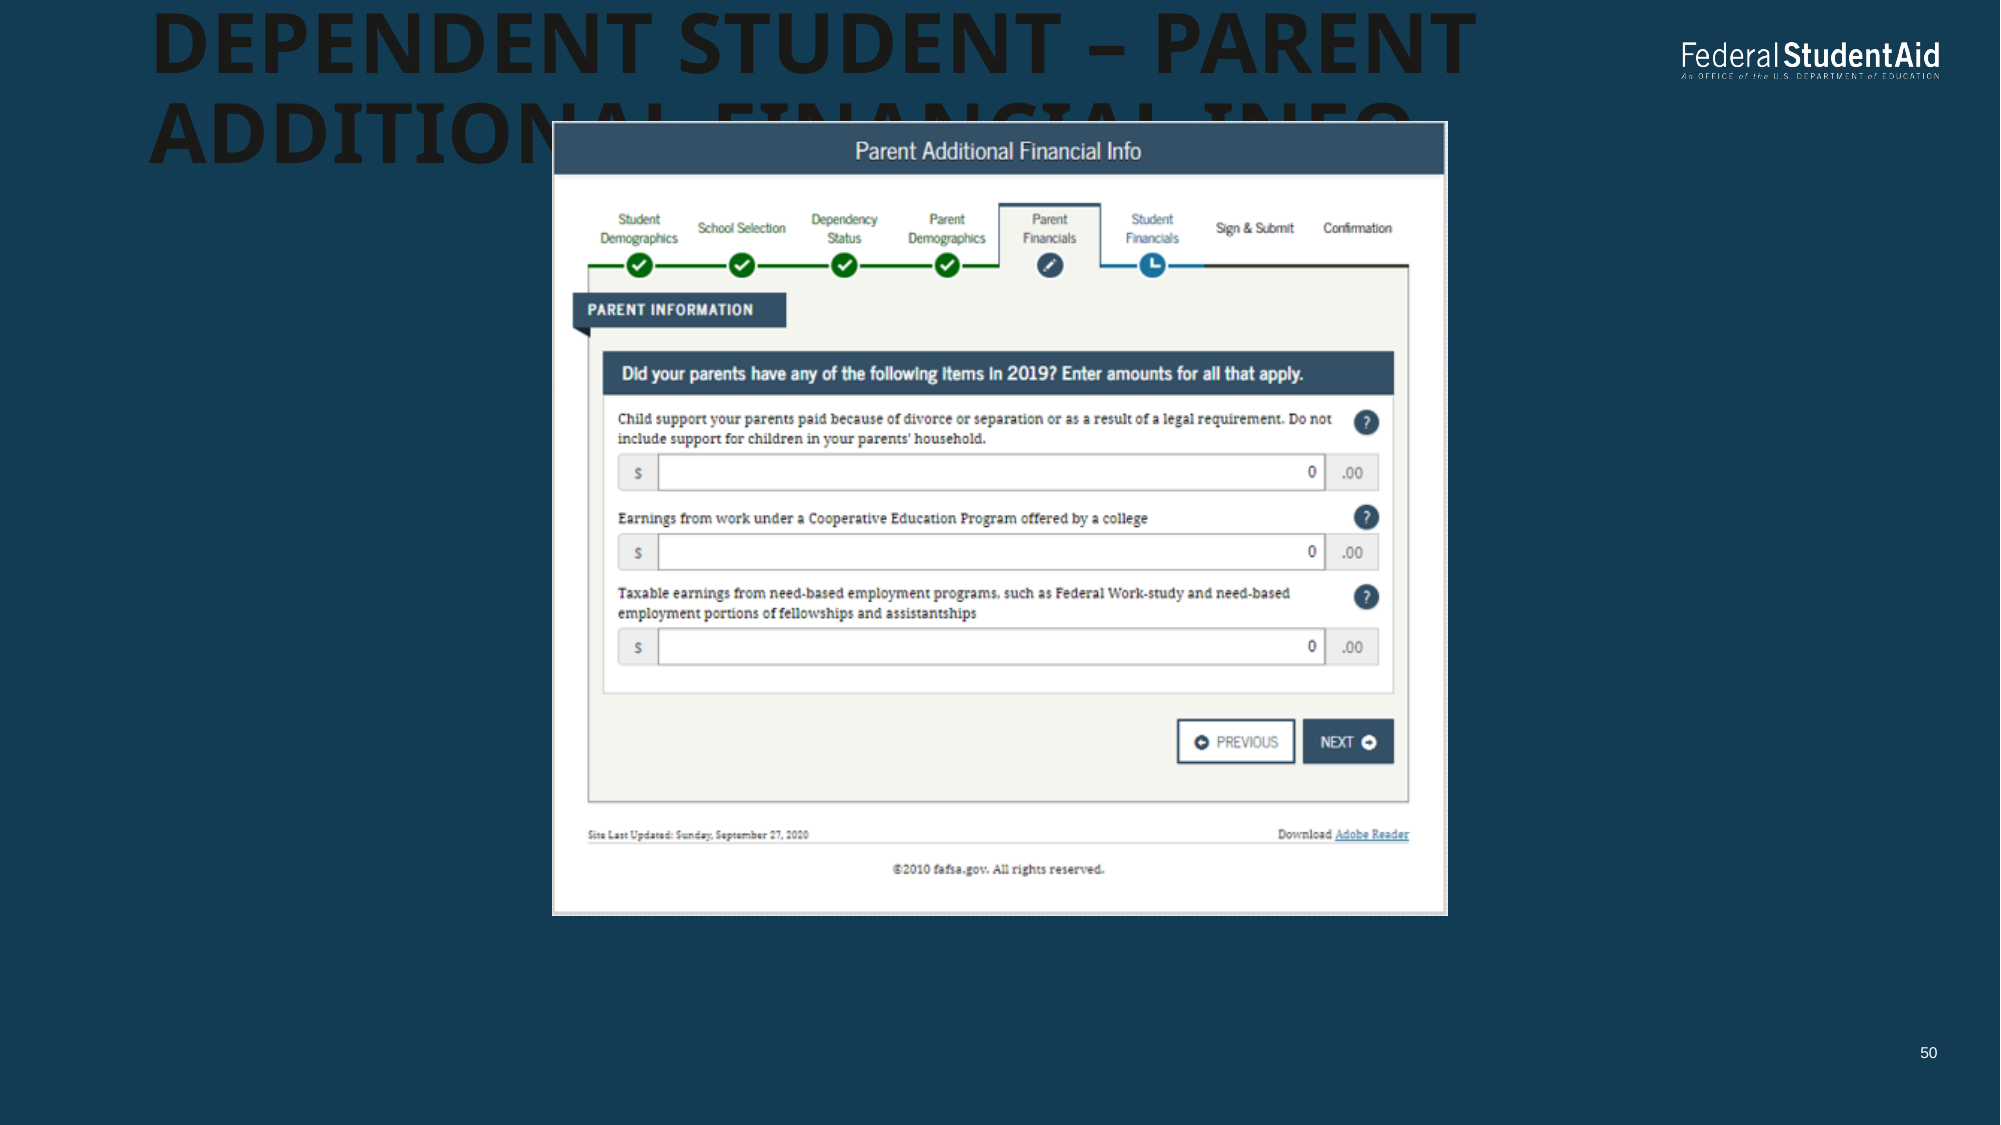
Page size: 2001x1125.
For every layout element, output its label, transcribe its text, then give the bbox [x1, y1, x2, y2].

picture [552, 121, 1448, 916]
title Dependent student – parent additional financial info [149, 58, 1606, 190]
slide_number 50 [1920, 1042, 1986, 1094]
picture [1681, 42, 1939, 79]
